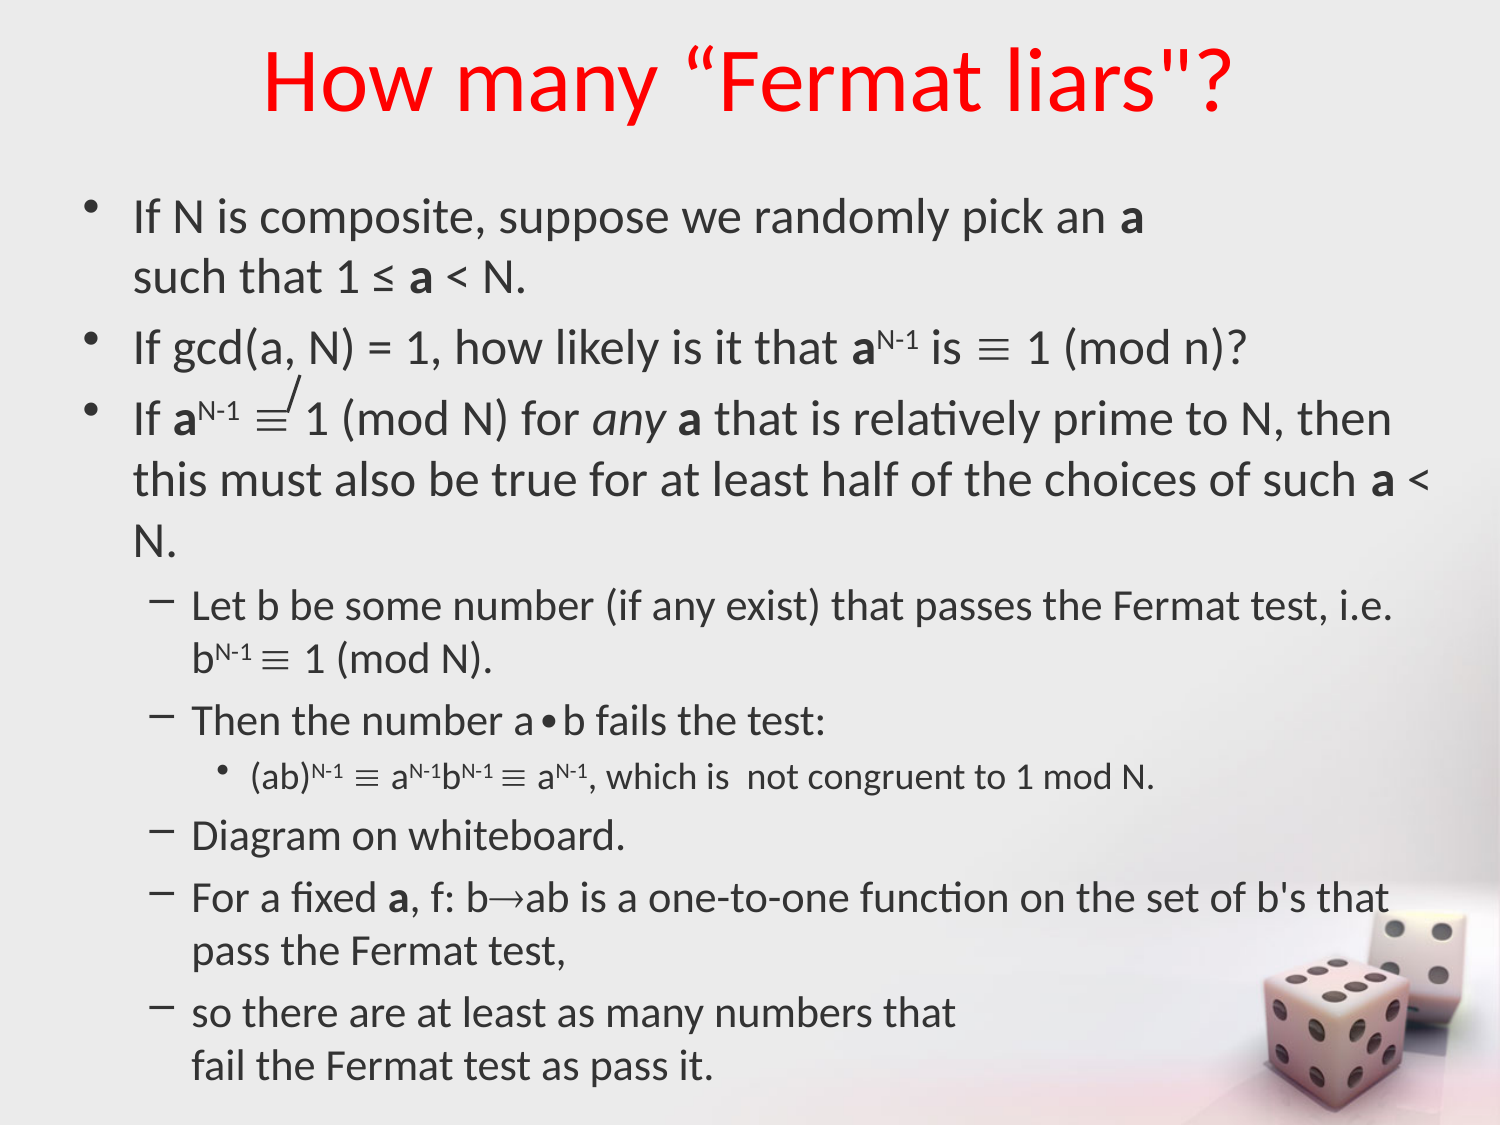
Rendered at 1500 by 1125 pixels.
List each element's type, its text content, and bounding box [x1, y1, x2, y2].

title How many “Fermat liars"? [74, 0, 1426, 151]
picture [0, 0, 1500, 1125]
list If N is composite, suppose we randomly pick an a such that 1 ≤ a < N. If gcd(a, N) = 1, how likely is it that aN-1 is  1 (mod n)? If aN-1  1 (mod N) for any a that is relatively prime to N, then this must also be true for at least half of the choices of such a < N. Let b be some number (if any exist) that passes the Fermat test, i.e. bN-1  1 (mod N). Then the number a∙b fails the test: (ab)N-1  aN-1bN-1  aN-1, which is not congruent to 1 mod N. Diagram on whiteboard. For a fixed a, f: bab is a one-to-one function on the set of b's that pass the Fermat test, so there are at least as many numbers that fail the Fermat test as pass it. [74, 174, 1451, 1101]
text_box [287, 374, 301, 413]
